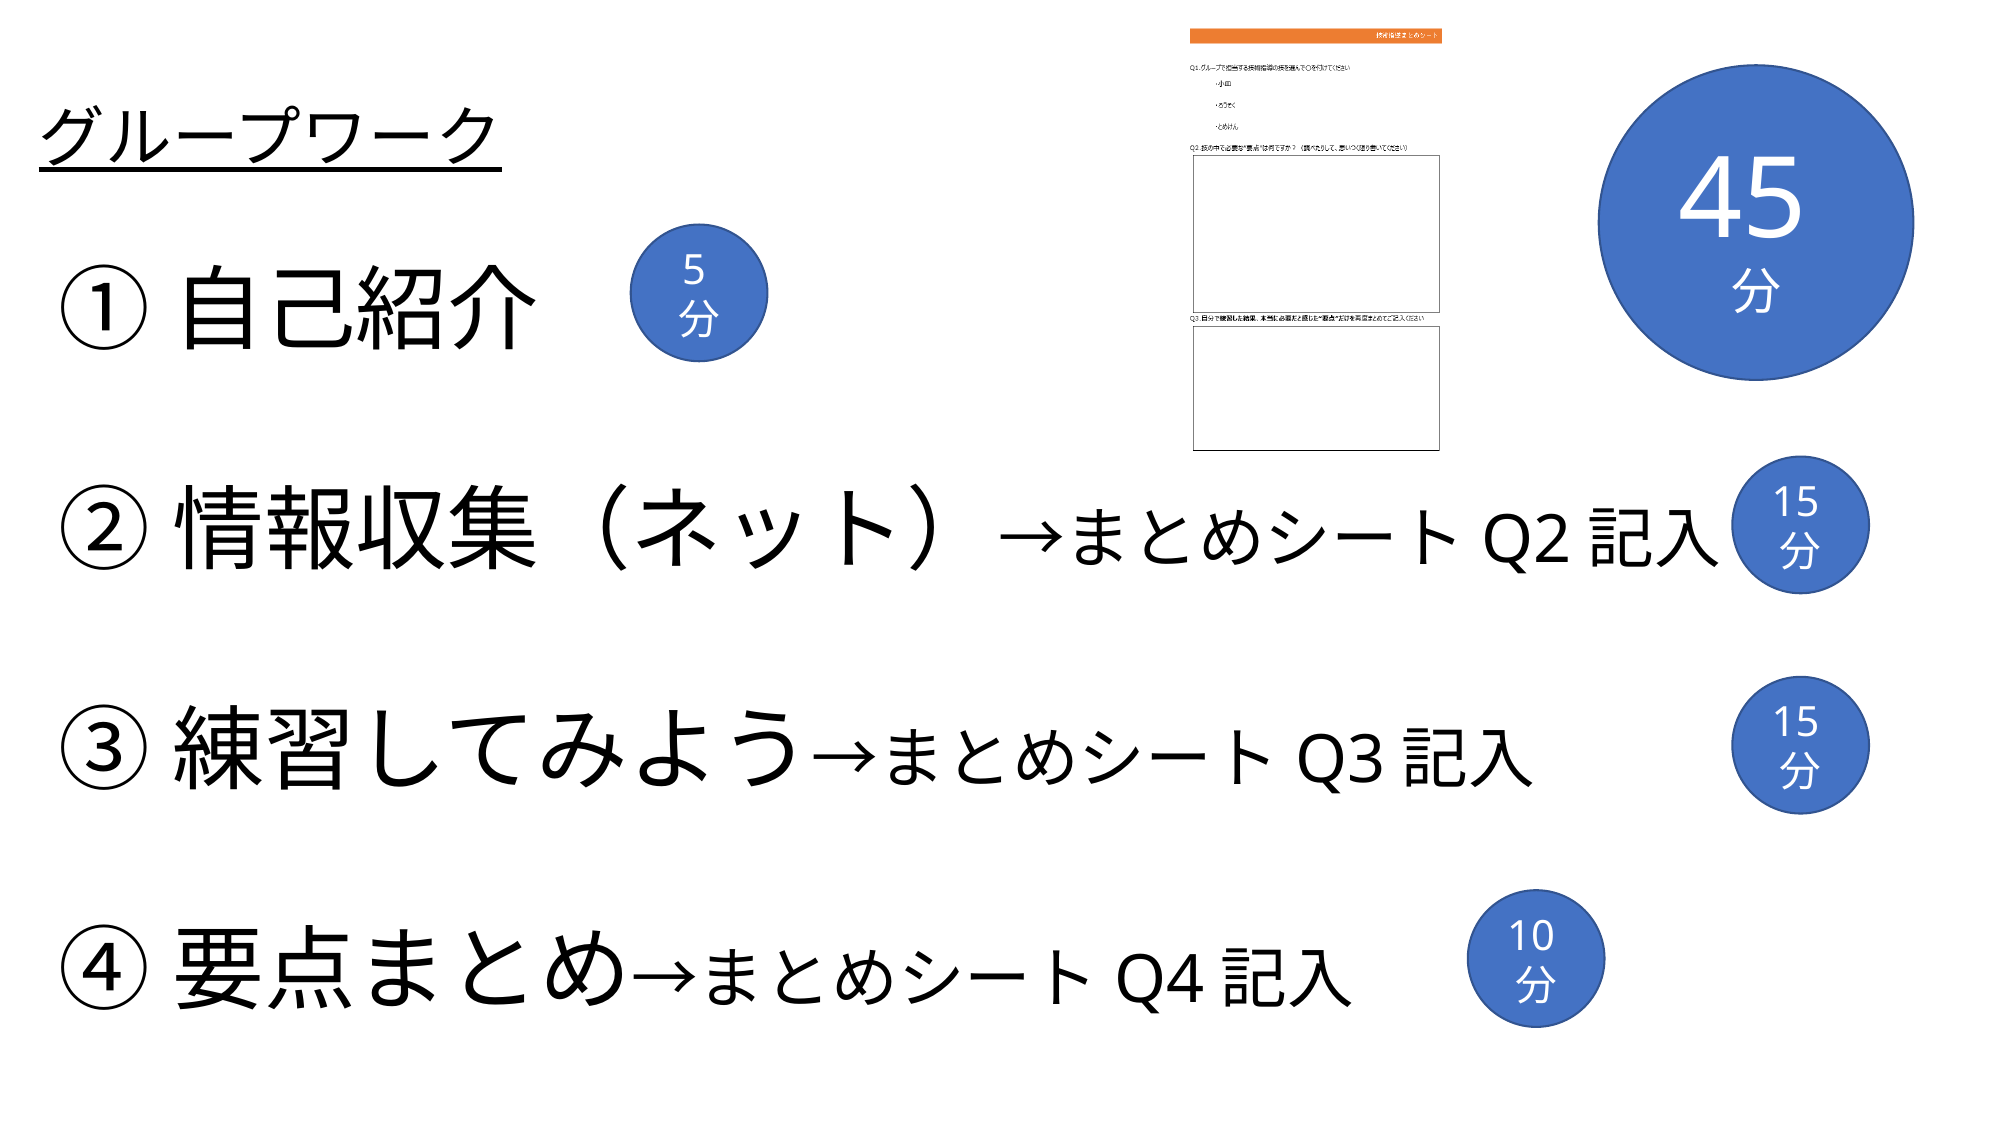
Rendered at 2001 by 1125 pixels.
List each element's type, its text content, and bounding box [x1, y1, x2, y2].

text_box 10分 [1466, 889, 1606, 1028]
text_box 15分 [1731, 675, 1871, 815]
text_box 5分 [629, 223, 769, 363]
text_box グループワーク [23, 87, 517, 183]
text_box 15分 [1731, 455, 1871, 595]
text_box 45分 [1597, 64, 1915, 381]
picture [1165, 18, 1468, 469]
text_box ①自己紹介 ②情報収集（ネット）→まとめシートQ2記入 ③練習してみよう→まとめシートQ3記入 ④要点まとめ→まとめシートQ4記入 [43, 243, 1737, 1028]
